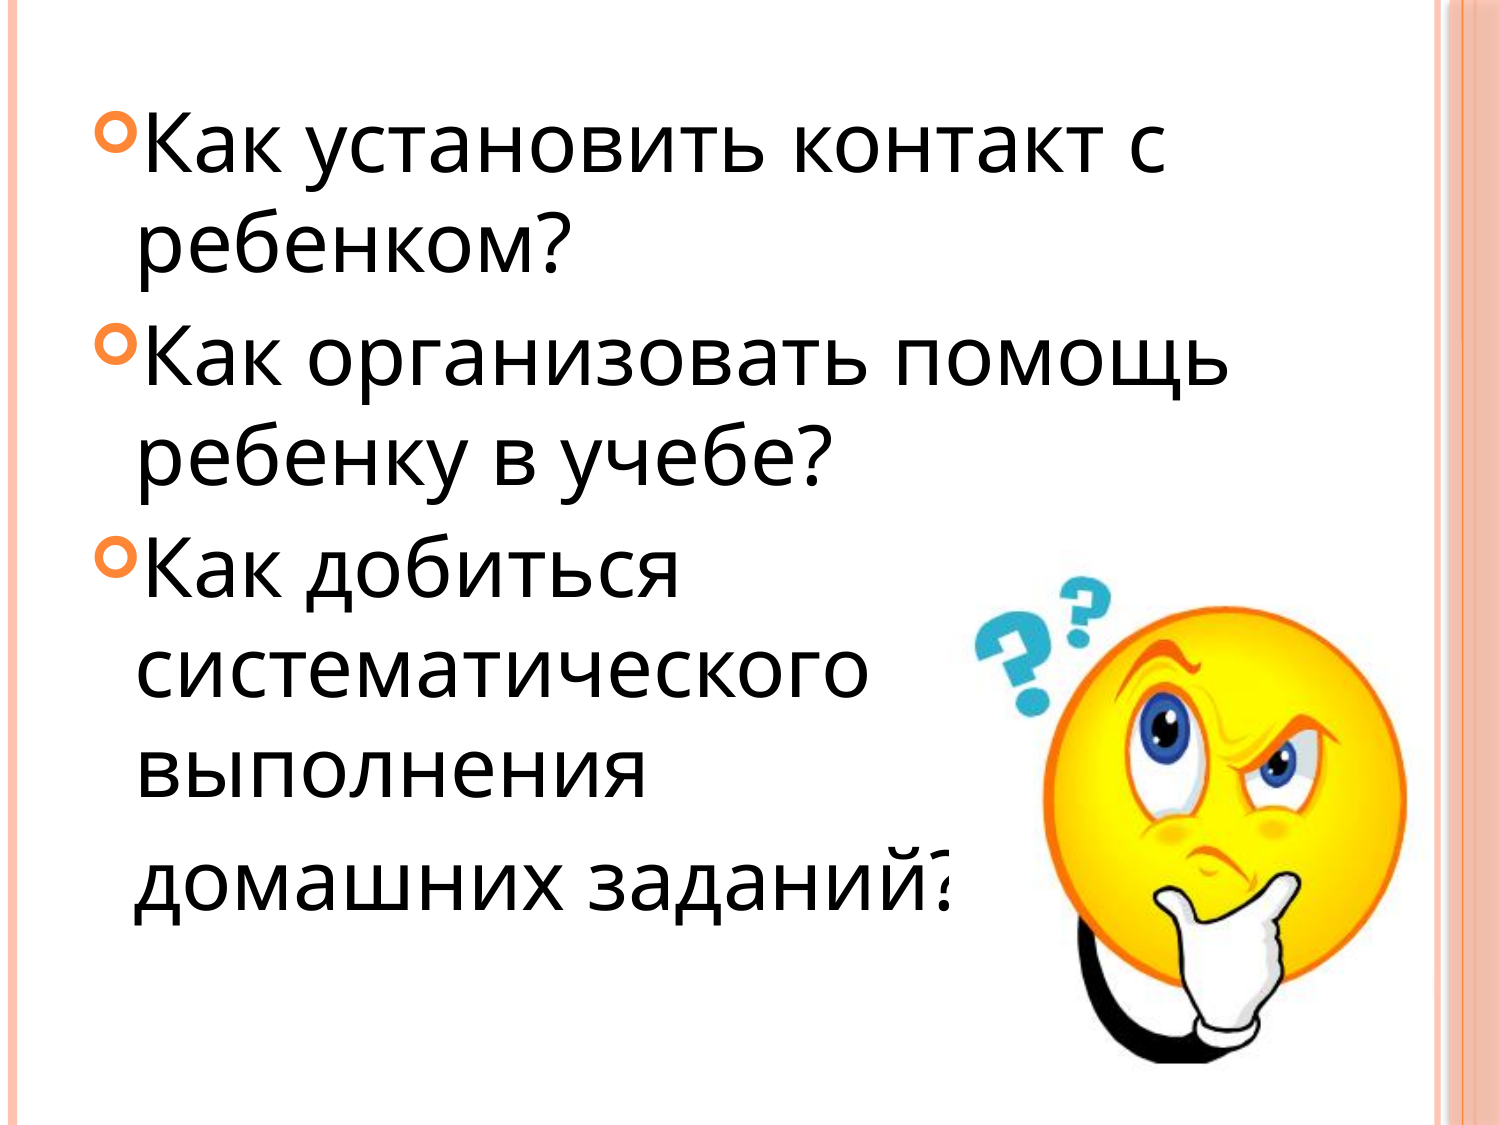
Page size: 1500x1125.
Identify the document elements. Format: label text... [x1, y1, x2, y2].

picture [948, 550, 1433, 1071]
list Как установить контакт с ребенком? Как организовать помощь ребенку в учебе? Как добиться систематического выполнения домашних заданий? [75, 82, 1300, 1062]
